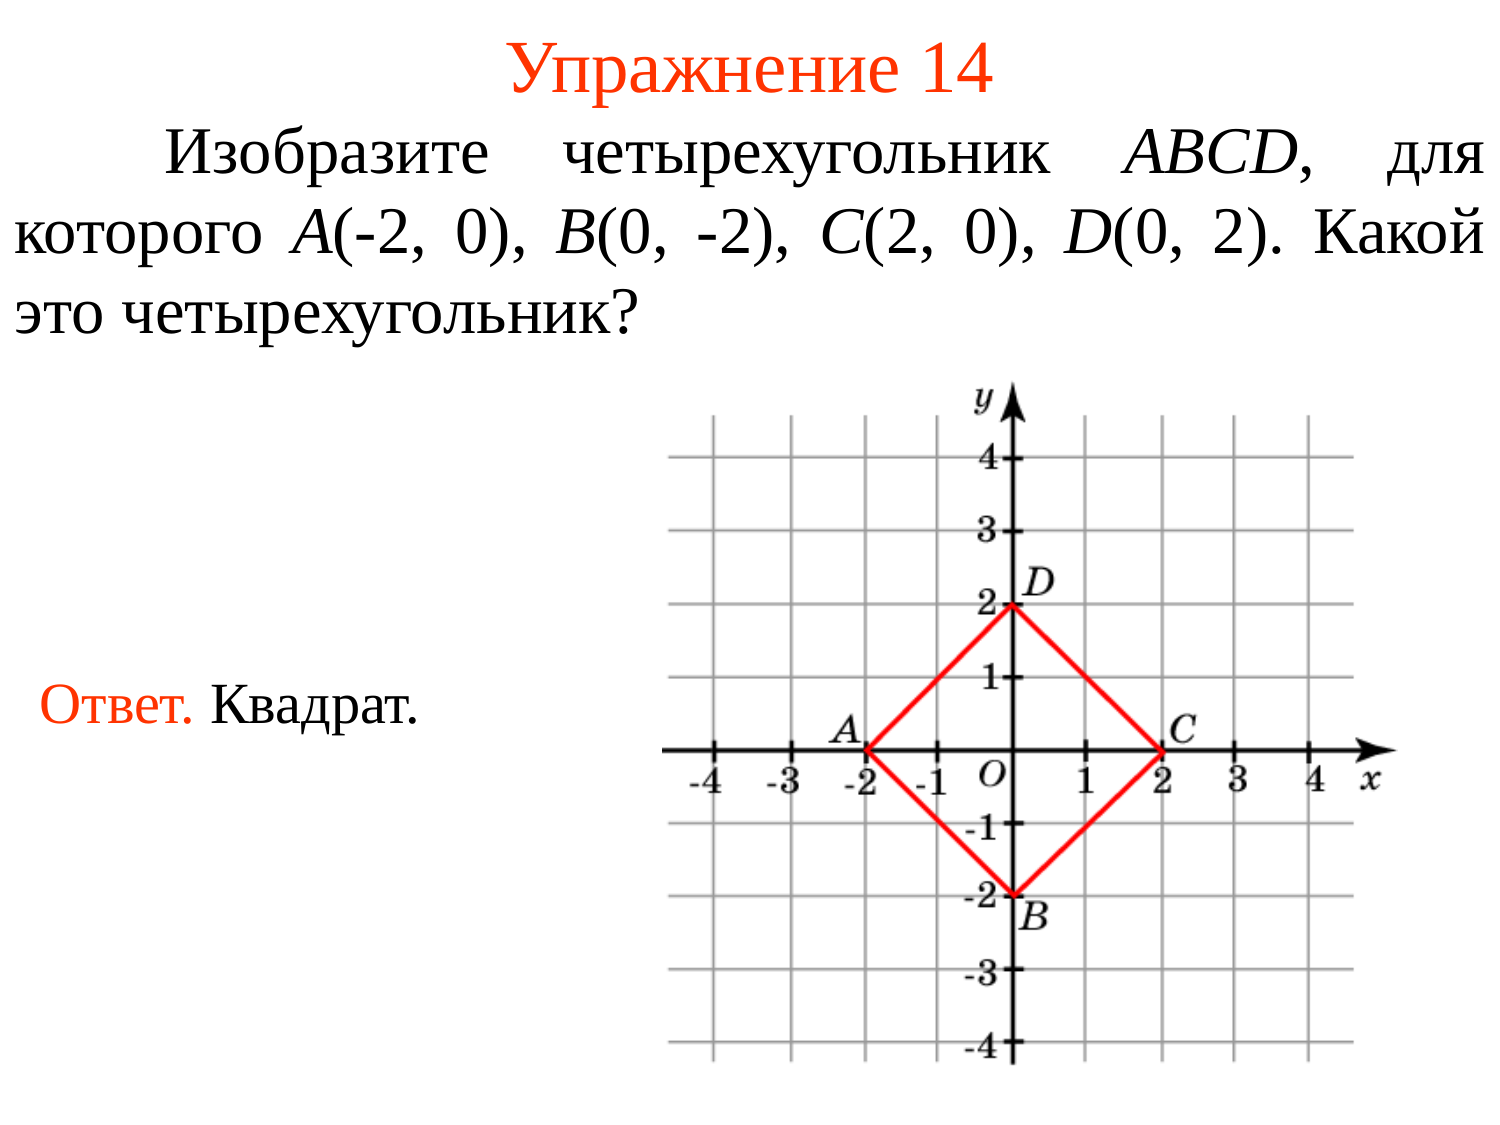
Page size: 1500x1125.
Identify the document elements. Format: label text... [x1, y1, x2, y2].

text_box Изобразите четырехугольник ABCD, для которого A(-2, 0), B(0, -2), C(2, 0), D(0, 2). Какой это четырехугольник? [0, 99, 1500, 355]
title Упражнение 14 [112, 24, 1388, 99]
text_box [24, 374, 1398, 1067]
